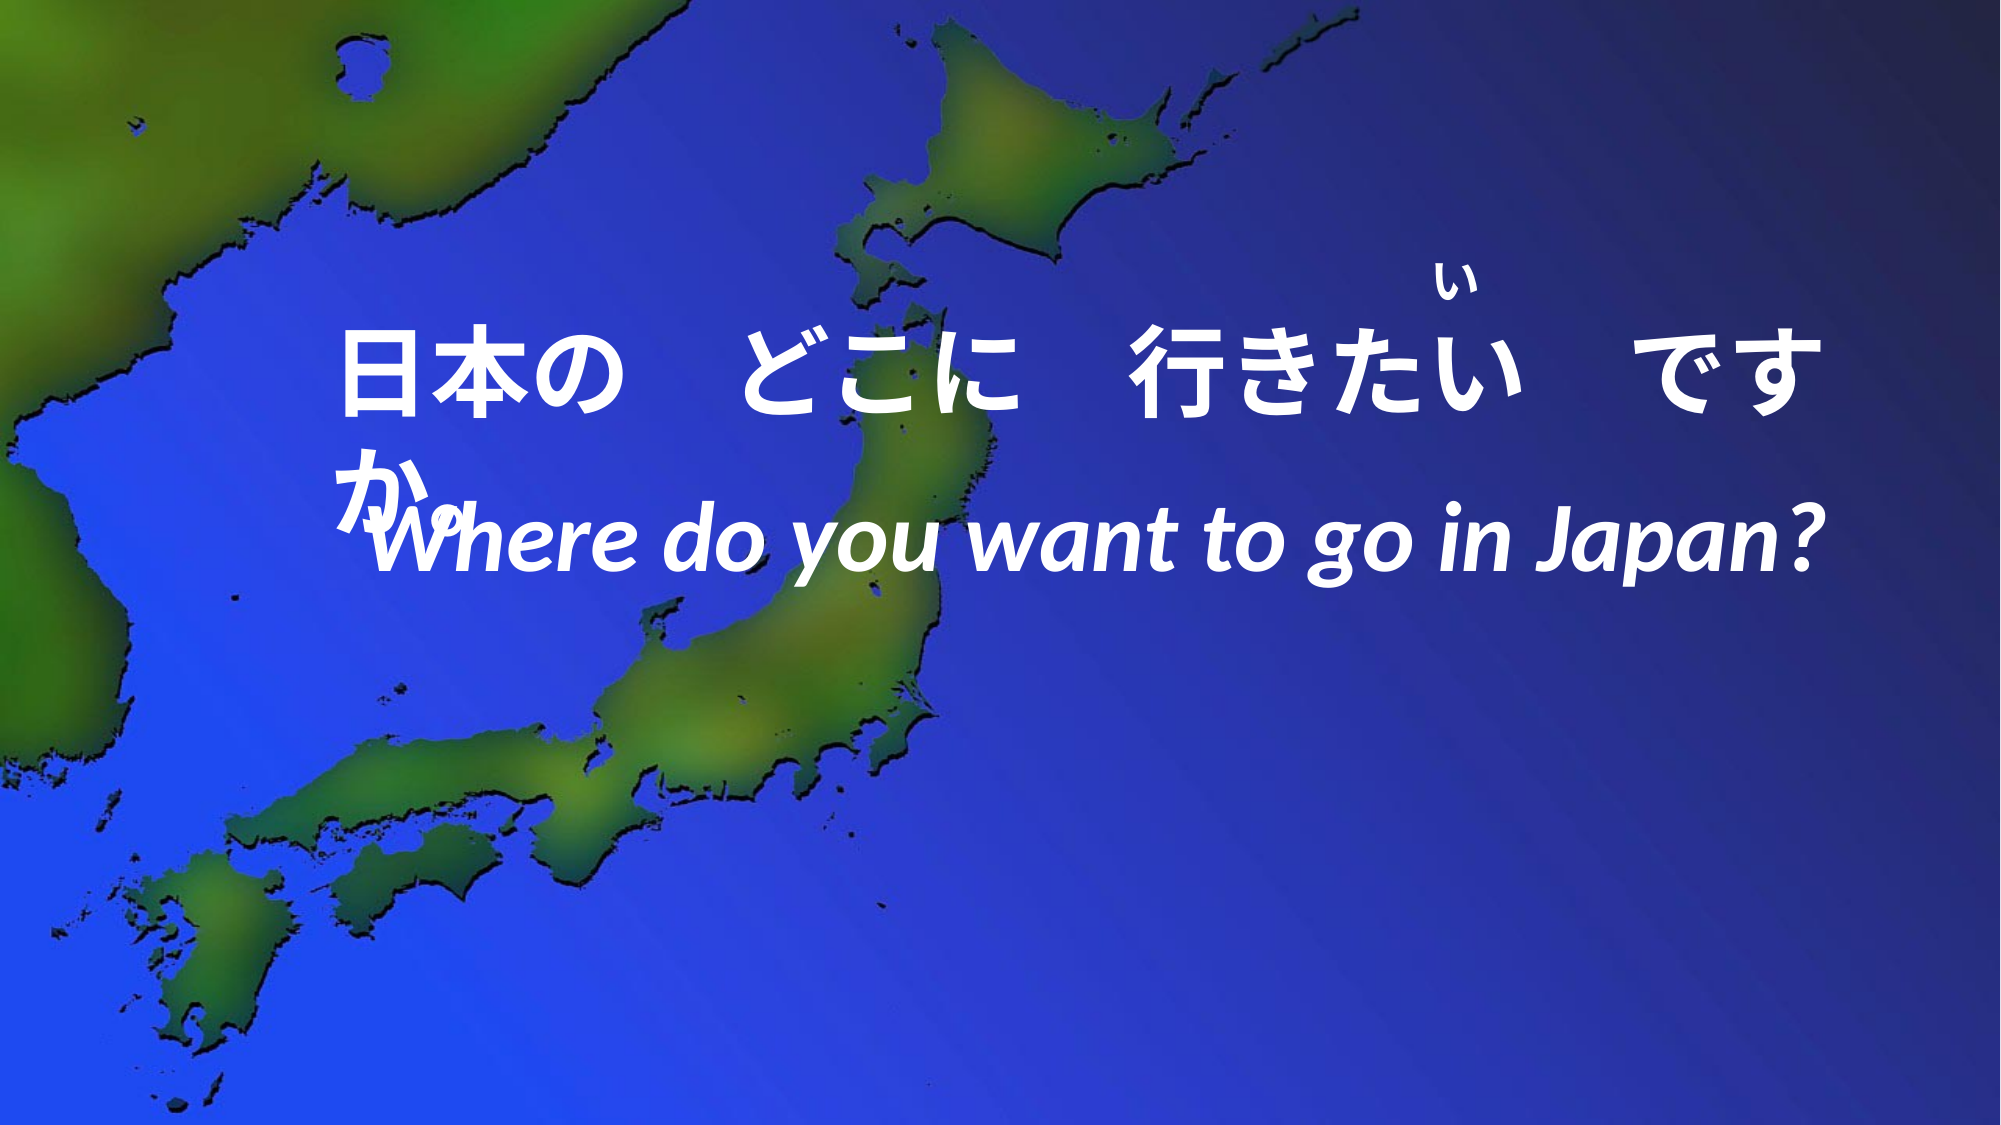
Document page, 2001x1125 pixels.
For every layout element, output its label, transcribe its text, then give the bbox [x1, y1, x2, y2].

text_box Where do you want to go in Japan? [348, 463, 1844, 599]
picture [0, 0, 2001, 1125]
text_box い 日本の どこに 行きたい ですか。 [316, 242, 1860, 557]
